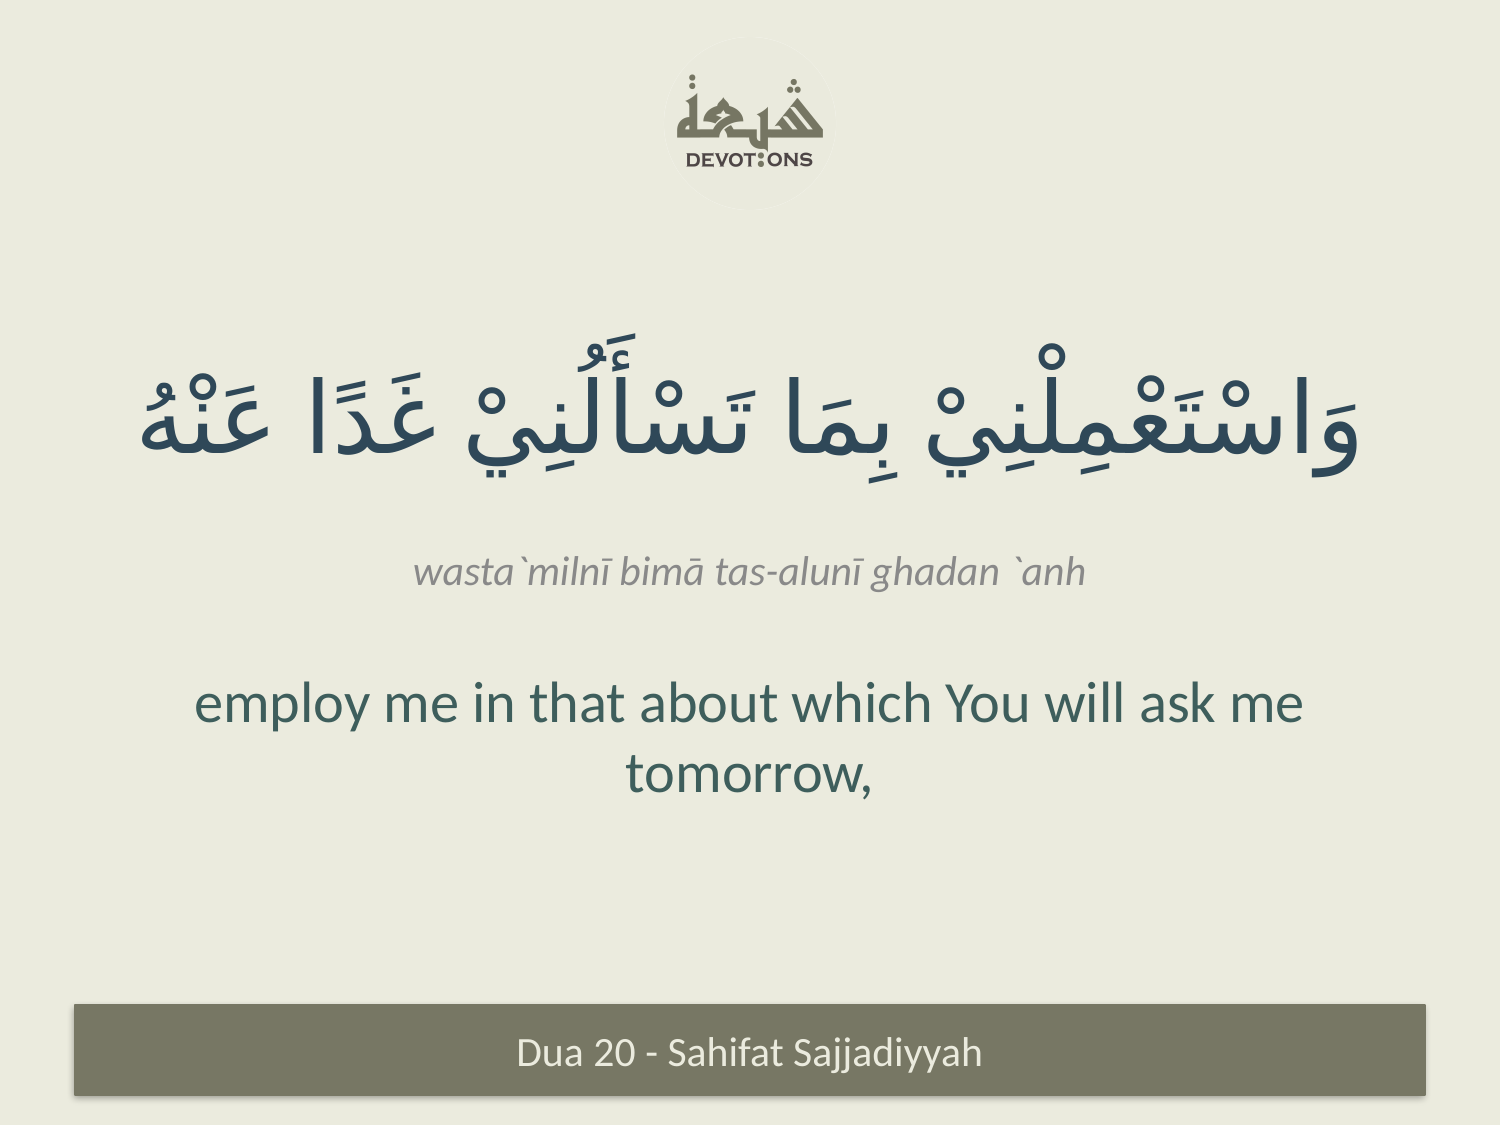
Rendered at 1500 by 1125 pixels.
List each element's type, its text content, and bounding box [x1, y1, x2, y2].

picture [656, 29, 844, 218]
text_box Dua 20 - Sahifat Sajjadiyyah [501, 1017, 999, 1083]
text_box وَاسْتَعْمِلْنِيْ بِمَا تَسْأَلُنِيْ غَدًا عَنْهُ wasta`milnī bimā tas-alunī ghadan `anh employ me in that about which You will ask me tomorrow, [74, 346, 1425, 811]
text_box [74, 1004, 1426, 1096]
